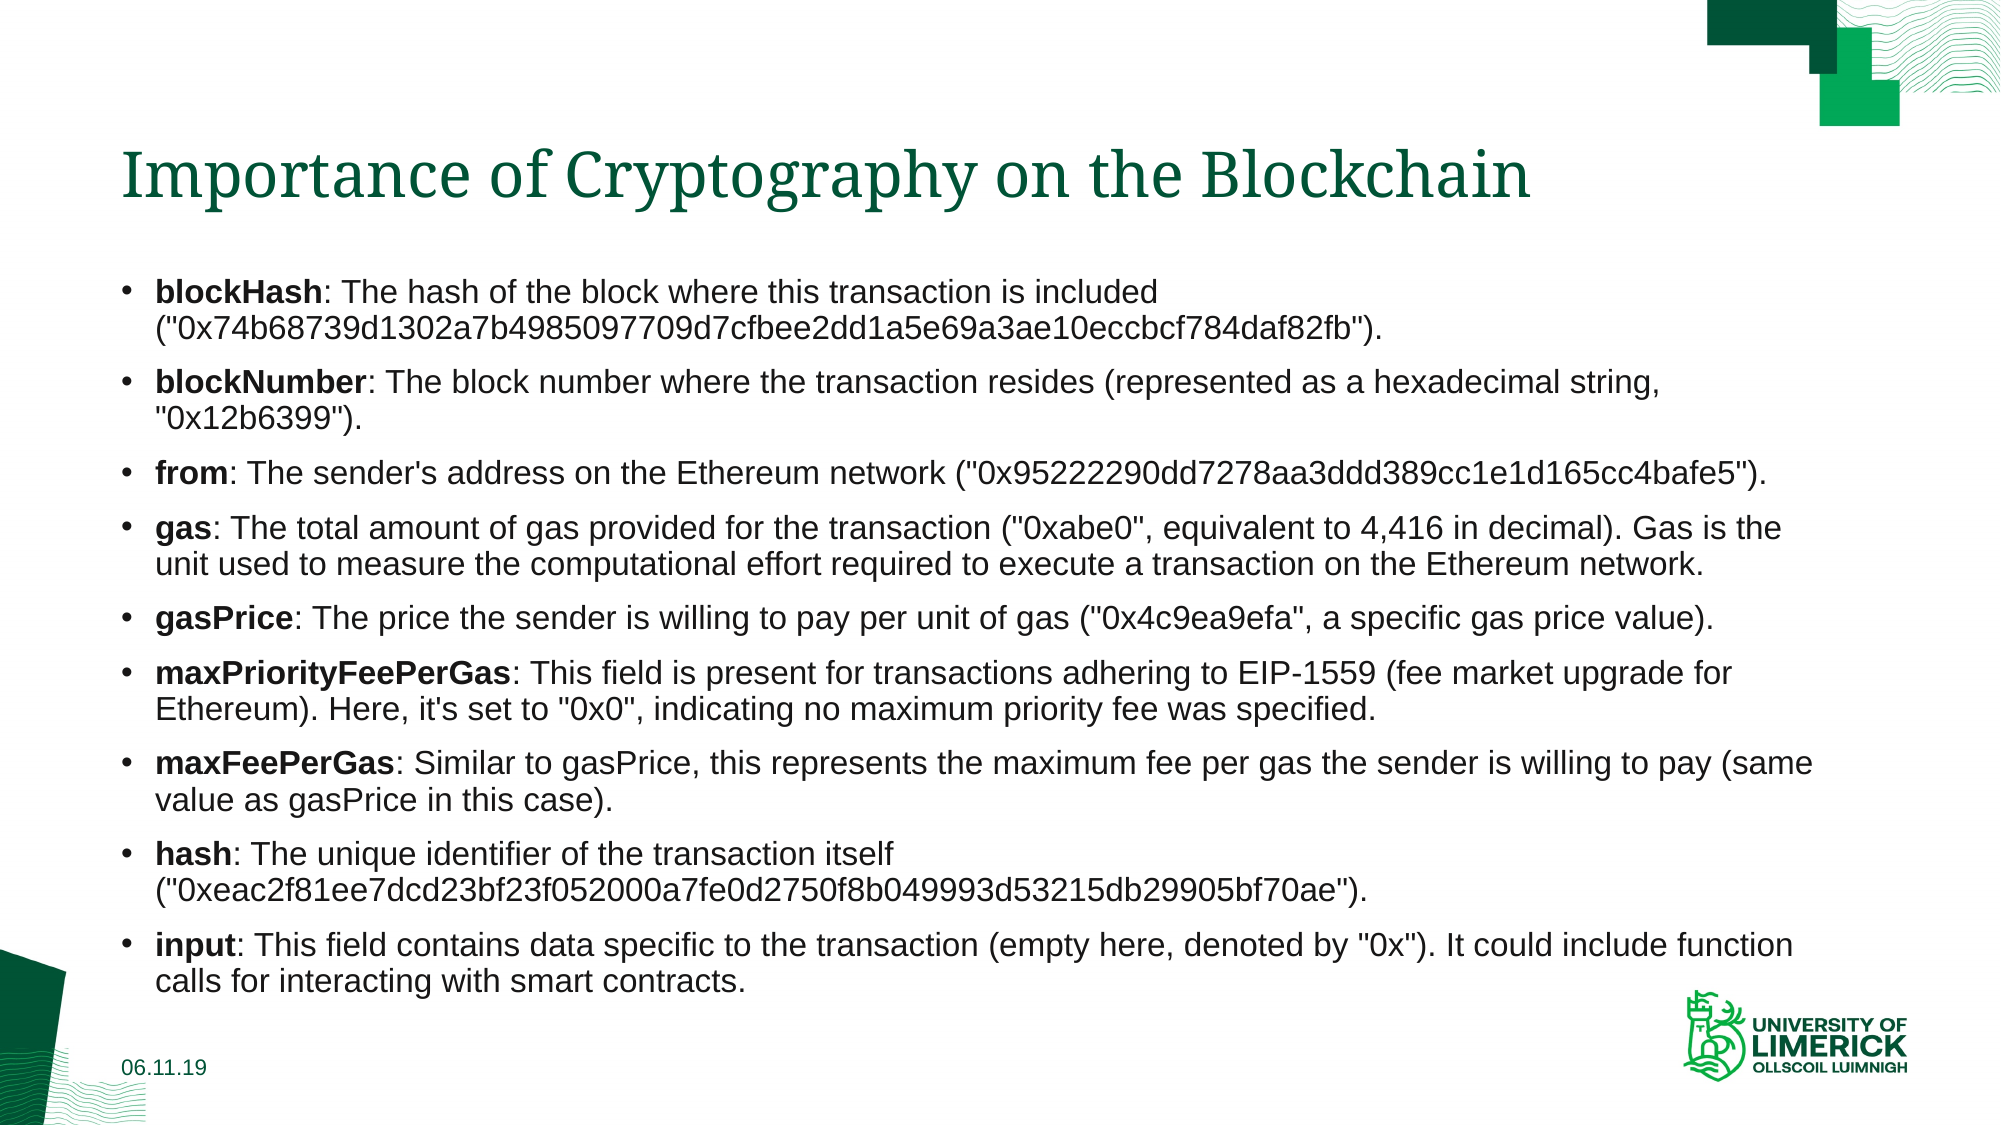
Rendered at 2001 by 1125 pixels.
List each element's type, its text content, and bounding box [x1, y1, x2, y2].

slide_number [106, 1036, 557, 1097]
picture [0, 0, 2001, 1125]
title Importance of Cryptography on the Blockchain [106, 135, 1832, 251]
list blockHash: The hash of the block where this transaction is included ("0x74b68739d1302a7b4985097709d7cfbee2dd1a5e69a3ae10eccbcf784daf82fb"). blockNumber: The block number where the transaction resides (represented as a hexadecimal string, "0x12b6399"). from: The sender's address on the Ethereum network ("0x95222290dd7278aa3ddd389cc1e1d165cc4bafe5"). gas: The total amount of gas provided for the transaction ("0xabe0", equivalent to 4,416 in decimal). Gas is the unit used to measure the computational effort required to execute a transaction on the Ethereum network. gasPrice: The price the sender is willing to pay per unit of gas ("0x4c9ea9efa", a specific gas price value). maxPriorityFeePerGas: This field is present for transactions adhering to EIP-1559 (fee market upgrade for Ethereum). Here, it's set to "0x0", indicating no maximum priority fee was specified. maxFeePerGas: Similar to gasPrice, this represents the maximum fee per gas the sender is willing to pay (same value as gasPrice in this case). hash: The unique identifier of the transaction itself ("0xeac2f81ee7dcd23bf23f052000a7fe0d2750f8b049993d53215db29905bf70ae"). input: This field contains data specific to the transaction (empty here, denoted by "0x"). It could include function calls for interacting with smart contracts. [106, 267, 1832, 796]
